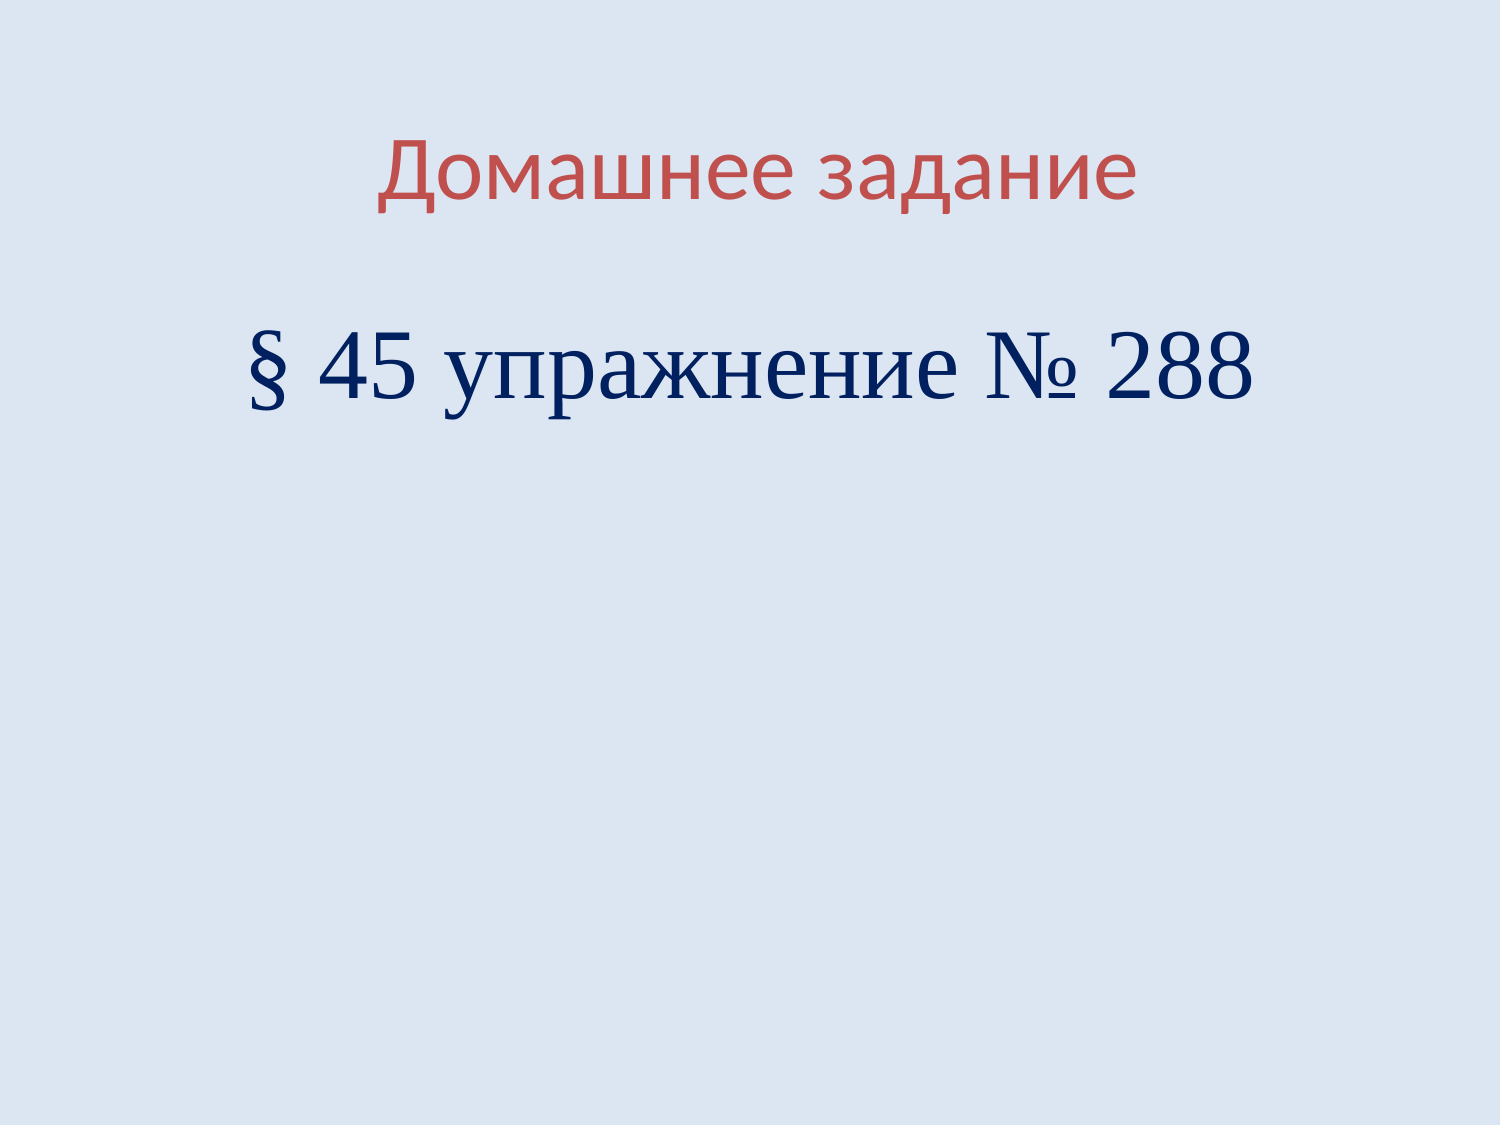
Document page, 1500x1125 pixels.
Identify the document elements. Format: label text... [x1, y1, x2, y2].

title Домашнее задание [0, 0, 1500, 290]
subtitle § 45 упражнение № 288 [0, 290, 1500, 1125]
